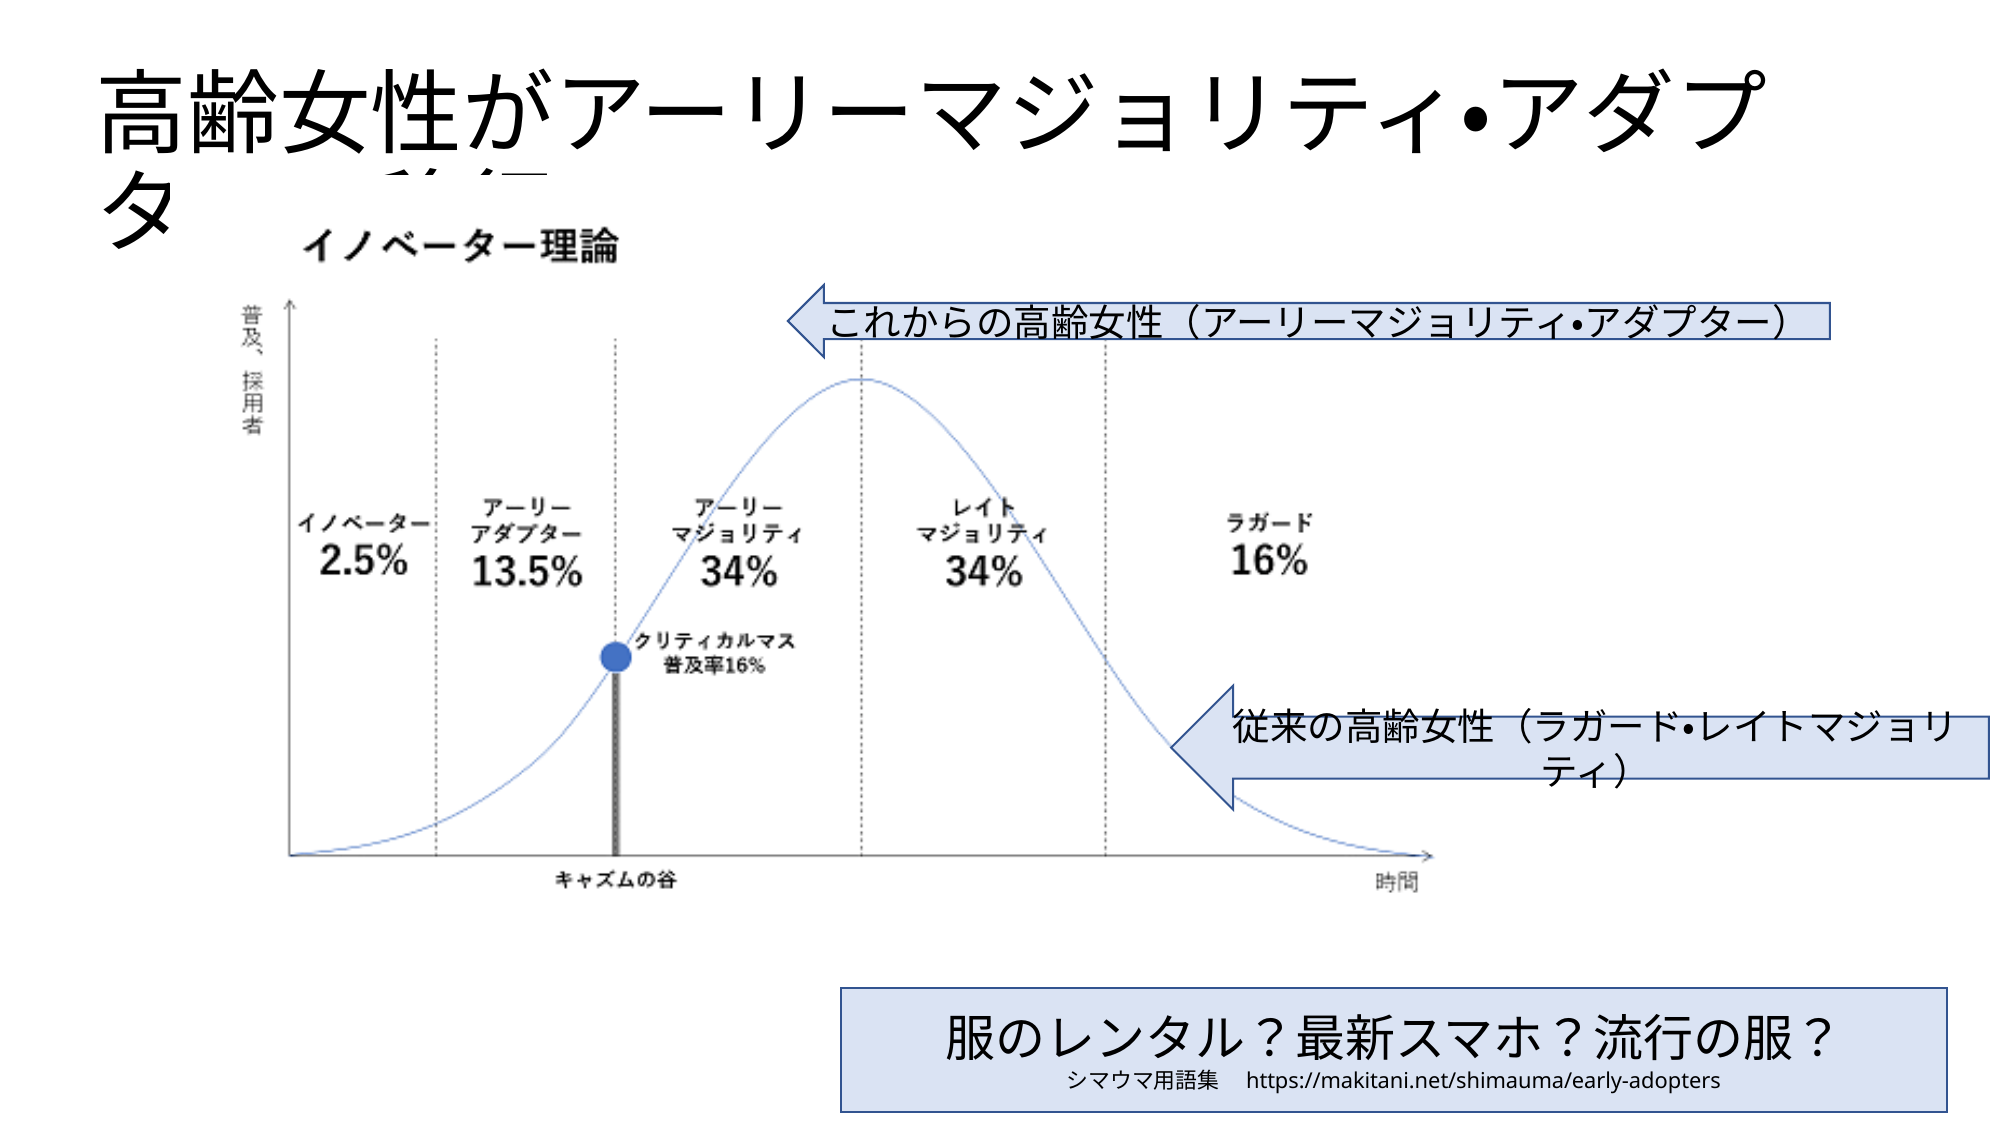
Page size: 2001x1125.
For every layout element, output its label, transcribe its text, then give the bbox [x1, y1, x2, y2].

text_box これからの高齢女性（アーリーマジョリティ・アダプター） [1552, 301, 1831, 341]
text_box 従来の高齢女性（ラガード・レイトマジョリティ） [1552, 715, 1990, 780]
text_box 服のレンタル？最新スマホ？流行の服？ シマウマ用語集 https://makitani.net/shimauma/early-adopters [840, 987, 1948, 1113]
title 高齢女性がアーリーマジョリティ・アダプターに移行？ [80, 47, 1830, 285]
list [169, 175, 1552, 933]
